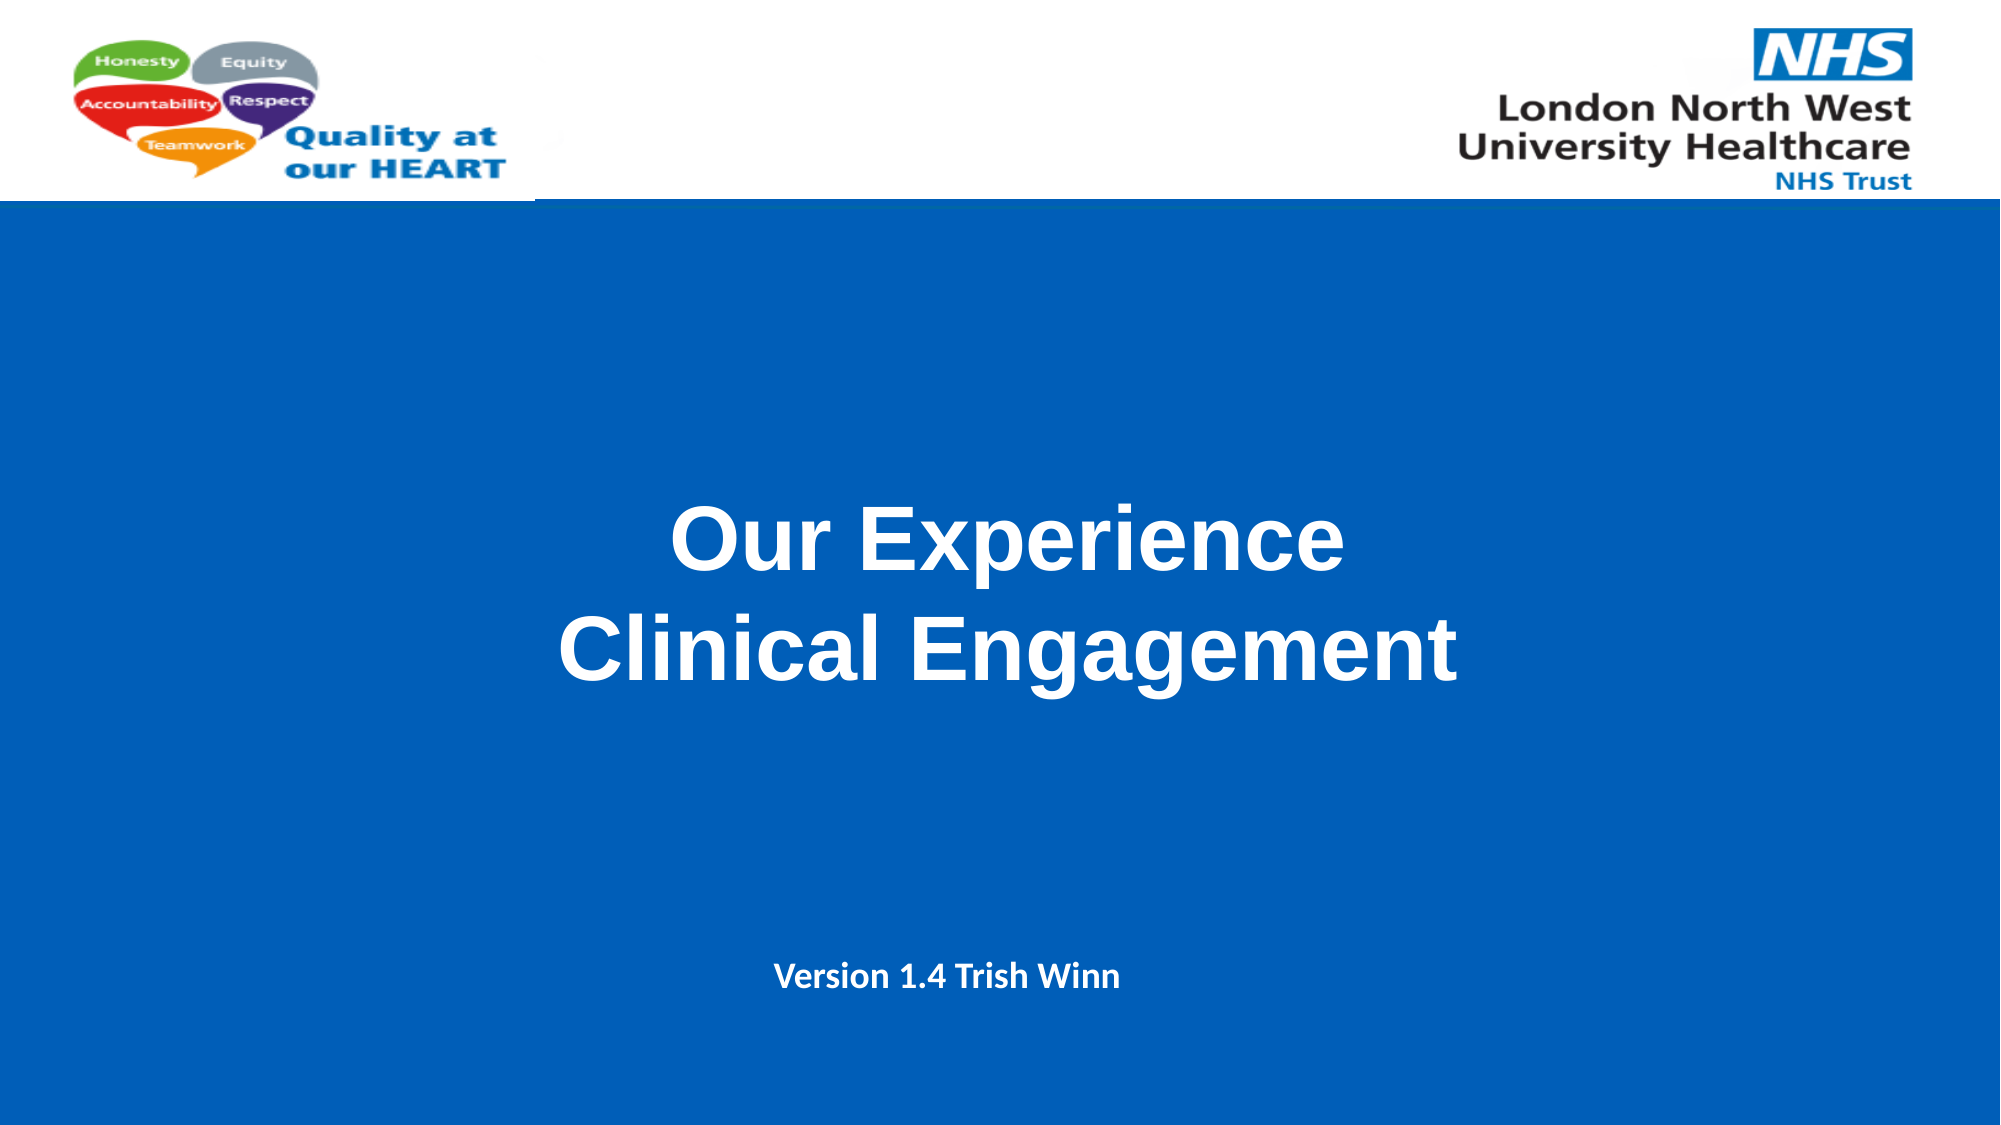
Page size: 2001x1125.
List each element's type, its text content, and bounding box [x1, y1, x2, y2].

text_box Our Experience Clinical Engagement [113, 471, 1929, 707]
picture [0, 0, 2000, 201]
text_box [535, 0, 1859, 82]
text_box Version 1.4 Trish Winn [626, 898, 1277, 1004]
